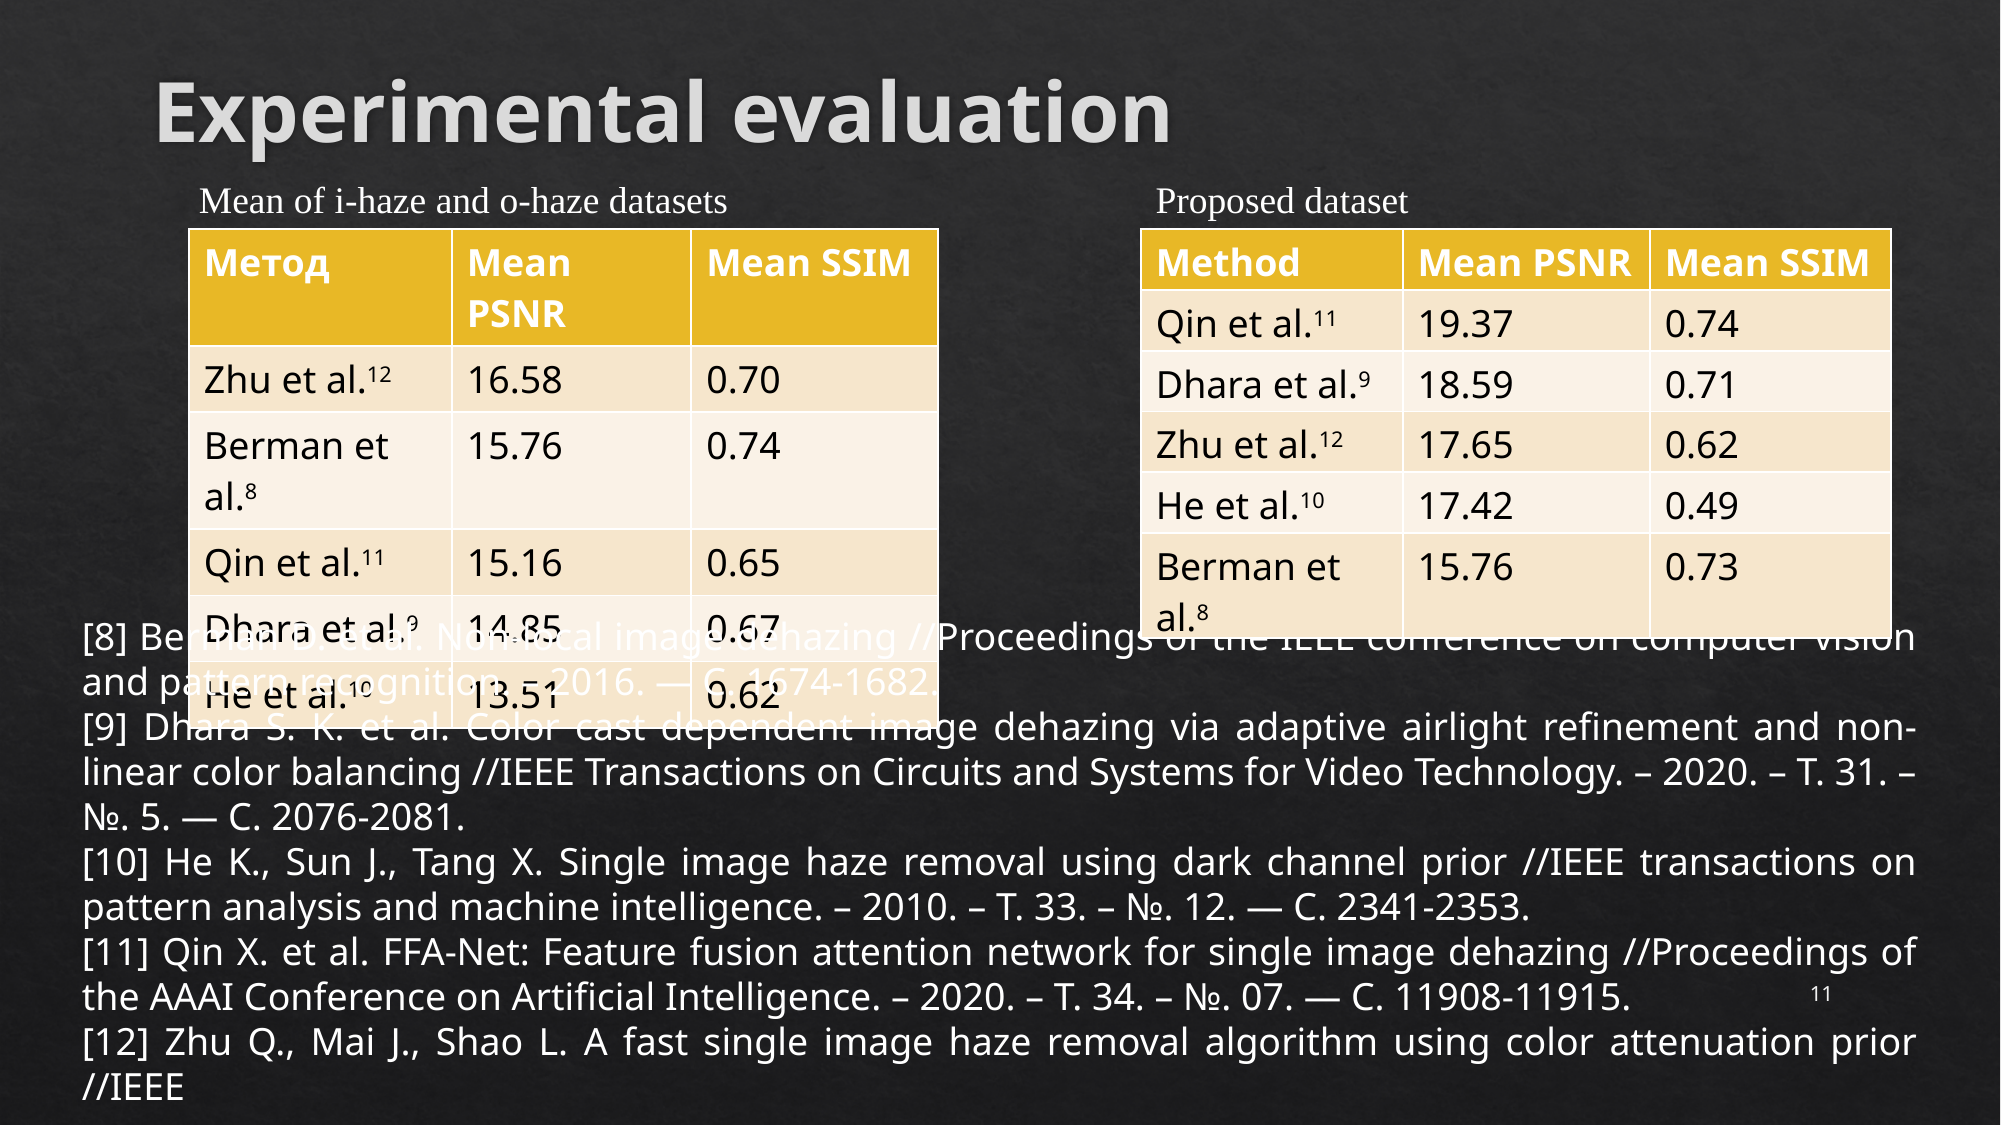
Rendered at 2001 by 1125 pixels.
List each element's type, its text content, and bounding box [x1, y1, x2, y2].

text_box Proposed dataset [1140, 168, 1468, 229]
table_cell 15.16 [453, 530, 690, 595]
table_header Метод [190, 230, 451, 345]
table_cell 15.76 [1404, 534, 1649, 637]
table_cell 0.70 [692, 347, 937, 411]
table_header Mean SSIM [1651, 230, 1890, 289]
title Experimental evaluation [137, 0, 1863, 218]
table_cell 19.37 [1404, 291, 1649, 350]
table_cell 17.42 [1404, 473, 1649, 532]
table_cell Zhu et al.12 [1142, 412, 1402, 471]
table_cell 17.65 [1404, 412, 1649, 471]
table_cell 0.62 [1651, 412, 1890, 471]
table_cell Qin et al.11 [190, 530, 451, 595]
table_cell 0.74 [692, 413, 937, 528]
table_cell Dhara et al.9 [1142, 352, 1402, 411]
table_cell 14.85 [453, 596, 690, 605]
table_header Mean PSNR [453, 230, 690, 345]
table_cell 0.71 [1651, 352, 1890, 411]
table_cell 18.59 [1404, 352, 1649, 411]
table_header Mean PSNR [1404, 230, 1649, 289]
table_cell 0.67 [692, 596, 937, 605]
table_cell Qin et al.11 [1142, 291, 1402, 350]
table_cell 0.73 [1651, 534, 1890, 637]
table_header Mean SSIM [692, 230, 937, 345]
table_cell 0.49 [1651, 473, 1890, 532]
table_cell 0.74 [1651, 291, 1890, 350]
text_box Mean of i-haze and o-haze datasets [184, 168, 744, 229]
table_cell Dhara et al.9 [190, 596, 451, 605]
text_box [8] Berman D. et al. Non-local image dehazing //Proceedings of the IEEE conference on computer vision and pattern recognition. – 2016. — С. 1674-1682. [9] Dhara S. K. et al. Color cast dependent image dehazing via adaptive airlight refinement and non-linear color balancing //IEEE Transactions on Circuits and Systems for Video Technology. – 2020. – Т. 31. – №. 5. — С. 2076-2081. [10] He K., Sun J., Tang X. Single image haze removal using dark channel prior //IEEE transactions on pattern analysis and machine intelligence. – 2010. – Т. 33. – №. 12. — С. 2341-2353. [11] Qin X. et al. FFA-Net: Feature fusion attention network for single image dehazing //Proceedings of the AAAI Conference on Artificial Intelligence. – 2020. – Т. 34. – №. 07. — С. 11908-11915. [12] Zhu Q., Mai J., Shao L. A fast single image haze removal algorithm using color attenuation prior //IEEE [67, 605, 1933, 1116]
table_cell 16.58 [453, 347, 690, 411]
table_cell 15.76 [453, 413, 690, 528]
table_cell Berman et al.8 [190, 413, 451, 528]
table_cell He et al.10 [1142, 473, 1402, 532]
table_cell Berman et al.8 [1142, 534, 1402, 637]
table_cell 0.65 [692, 530, 937, 595]
table_header Method [1142, 230, 1402, 289]
table_cell Zhu et al.12 [190, 347, 451, 411]
